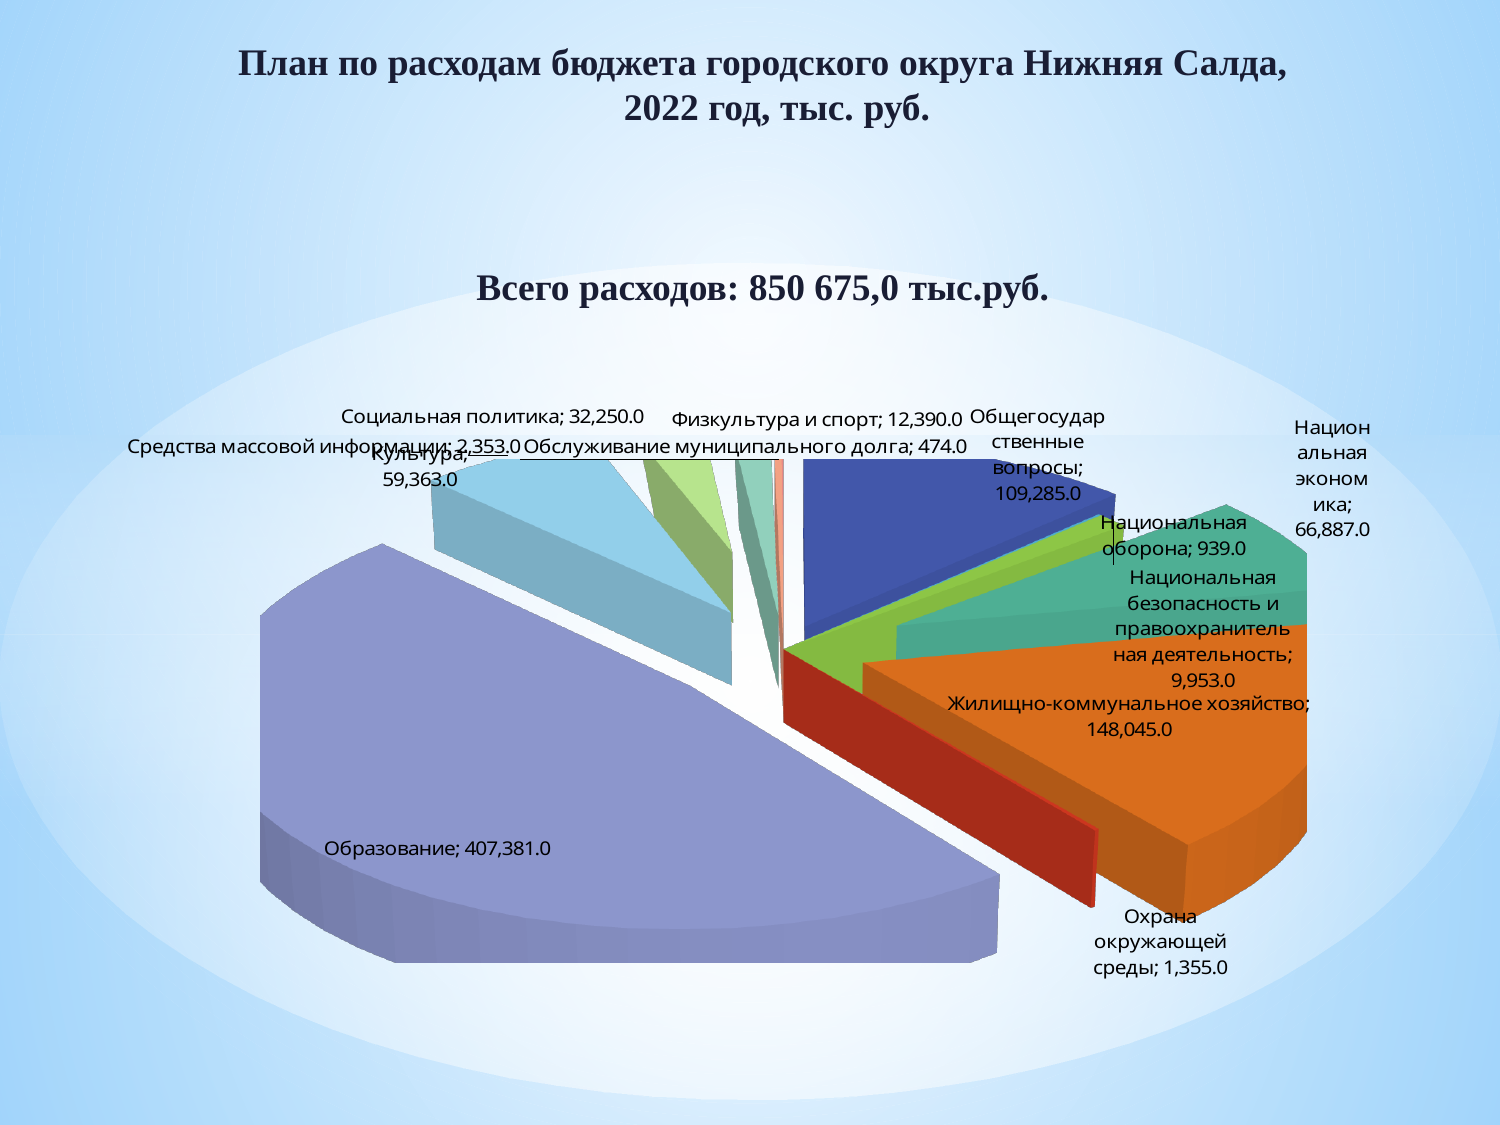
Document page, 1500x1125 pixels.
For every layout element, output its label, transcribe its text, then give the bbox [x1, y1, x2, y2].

chart [64, 175, 1436, 985]
text_box План по расходам бюджета городского округа Нижняя Салда, 2022 год, тыс. руб. Всего расходов: 850 675,0 тыс.руб. [17, 30, 1500, 316]
